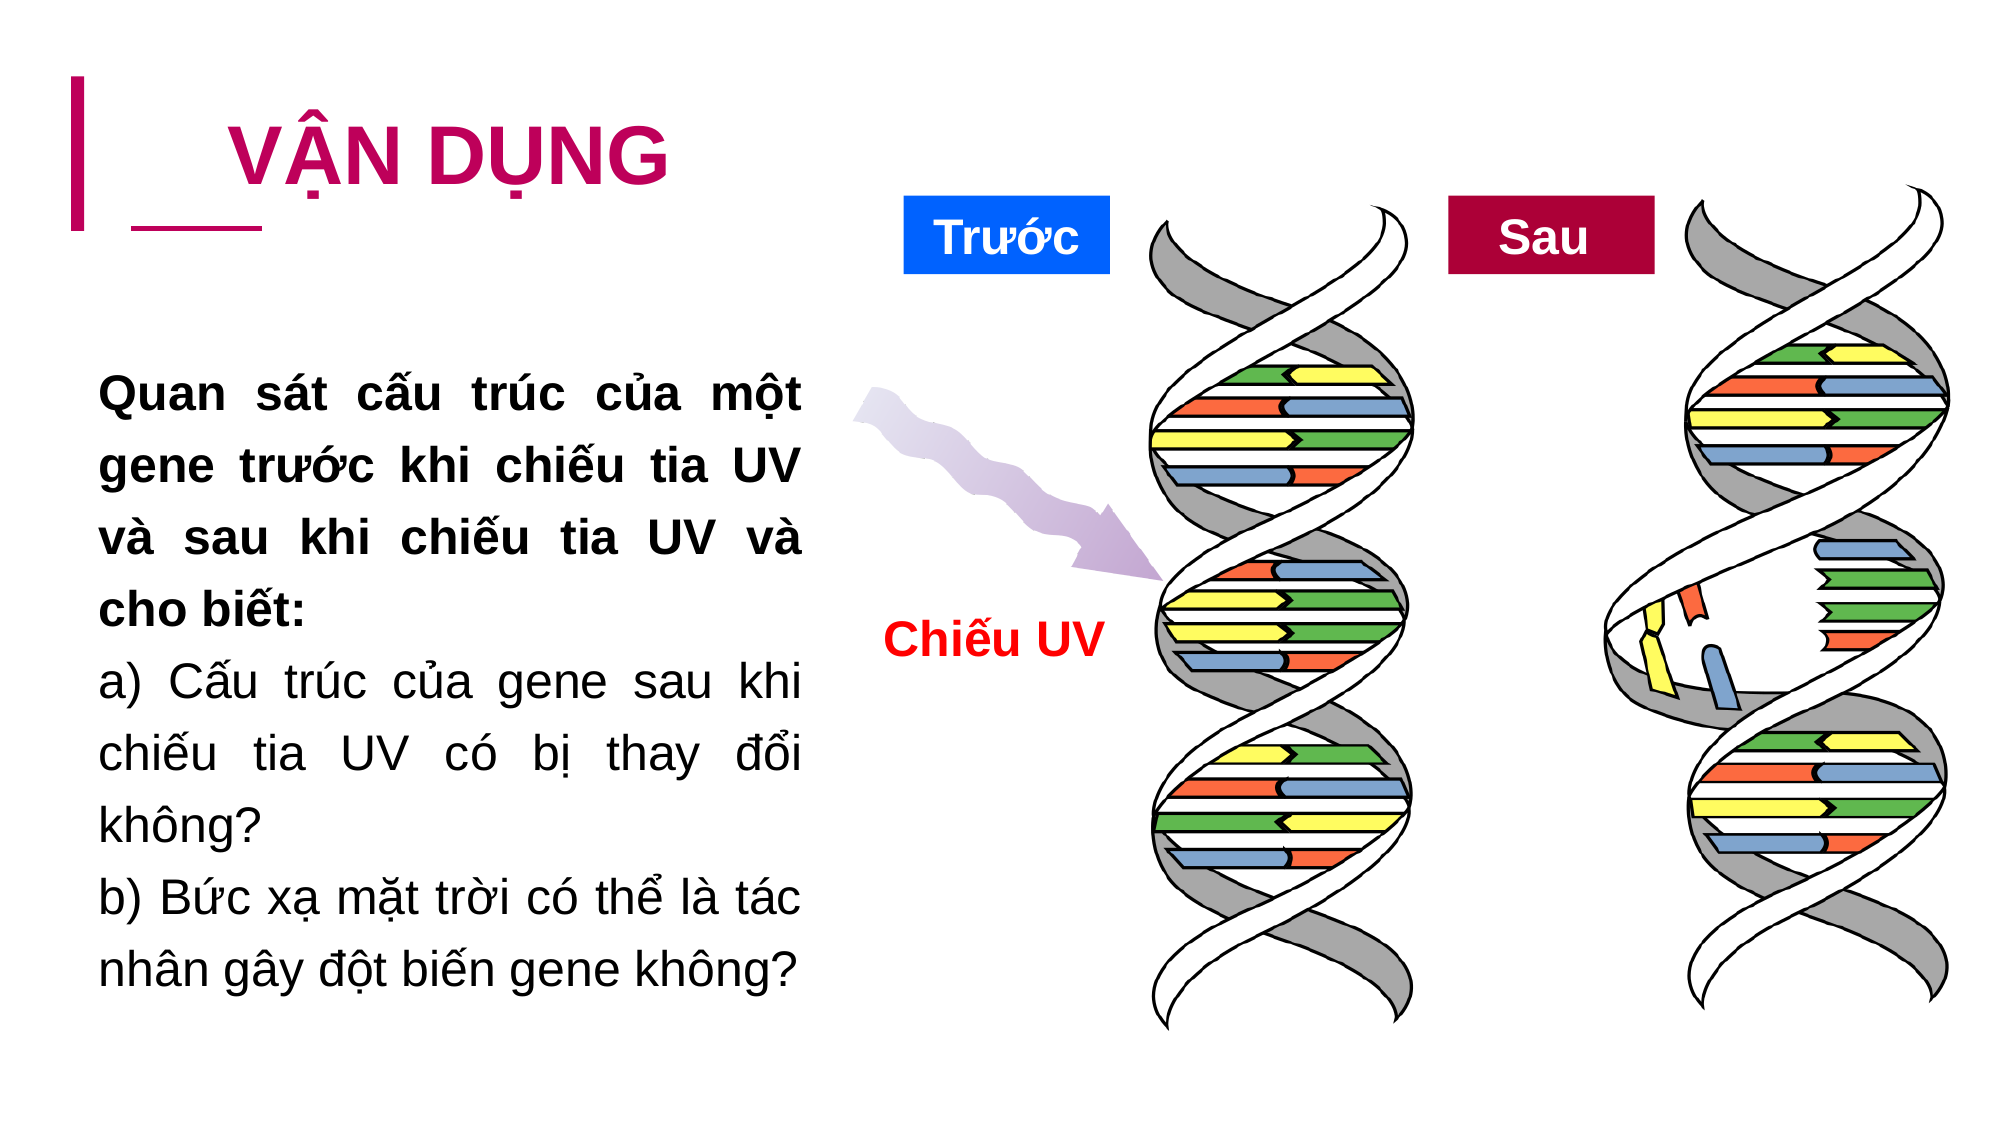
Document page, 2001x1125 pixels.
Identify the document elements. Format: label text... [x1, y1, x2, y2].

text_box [836, 153, 1971, 1088]
title VẬN DỤNG [109, 100, 790, 215]
text_box Quan sát cấu trúc của một gene trước khi chiếu tia UV và sau khi chiếu tia UV và cho biết: a) Cấu trúc của gene sau khi chiếu tia UV có bị thay đổi không? b) Bức xạ mặt trời có thể là tác nhân gây đột biến gene không? [84, 341, 818, 1005]
text_box [70, 75, 85, 232]
